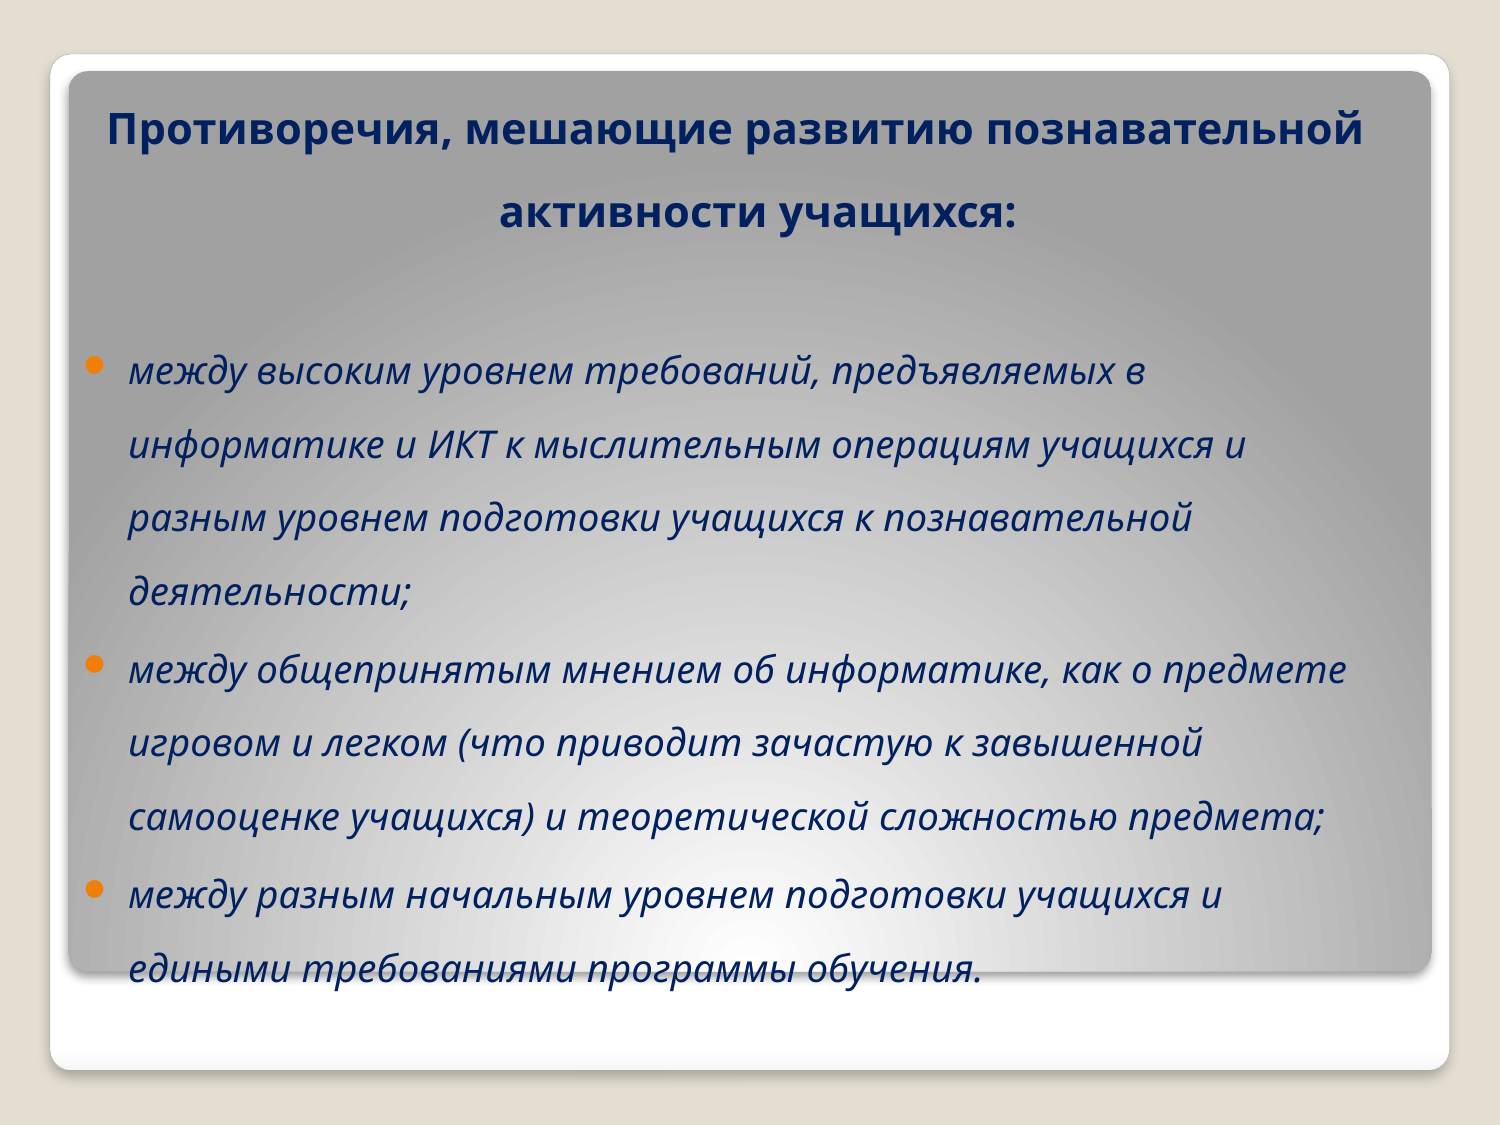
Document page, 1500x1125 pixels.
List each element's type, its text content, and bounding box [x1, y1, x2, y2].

list Противоречия, мешающие развитию познавательной активности учащихся: между высоким уровнем требований, предъявляемых в информатике и ИКТ к мыслительным операциям учащихся и разным уровнем подготовки учащихся к познавательной деятельности; между общепринятым мнением об информатике, как о предмете игровом и легком (что приводит зачастую к завышенной самооценке учащихся) и теоретической сложностью предмета; между разным начальным уровнем подготовки учащихся и едиными требованиями программы обучения. [53, 54, 1404, 1005]
